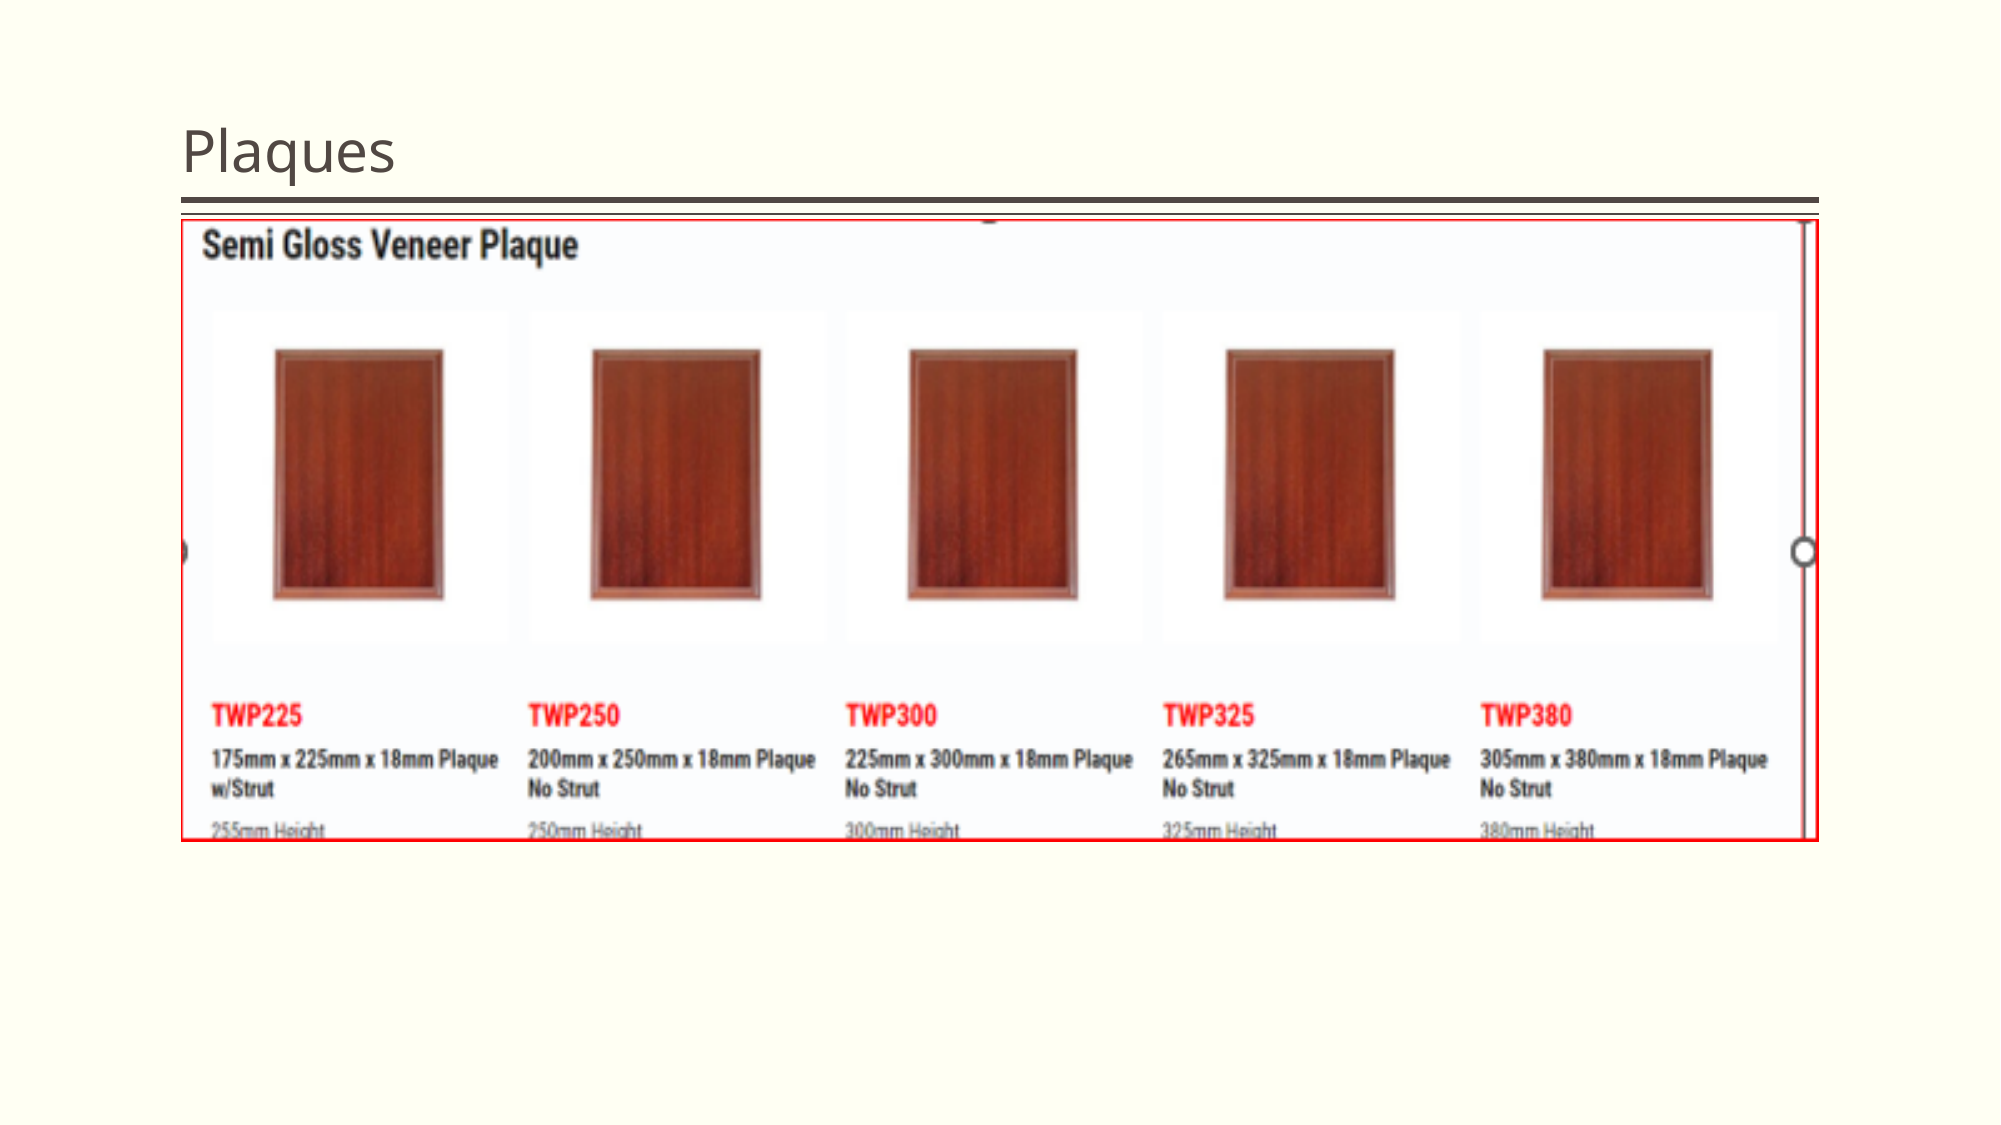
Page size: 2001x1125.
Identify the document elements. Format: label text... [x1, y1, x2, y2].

picture [181, 219, 1819, 842]
title Plaques [181, 12, 1819, 193]
